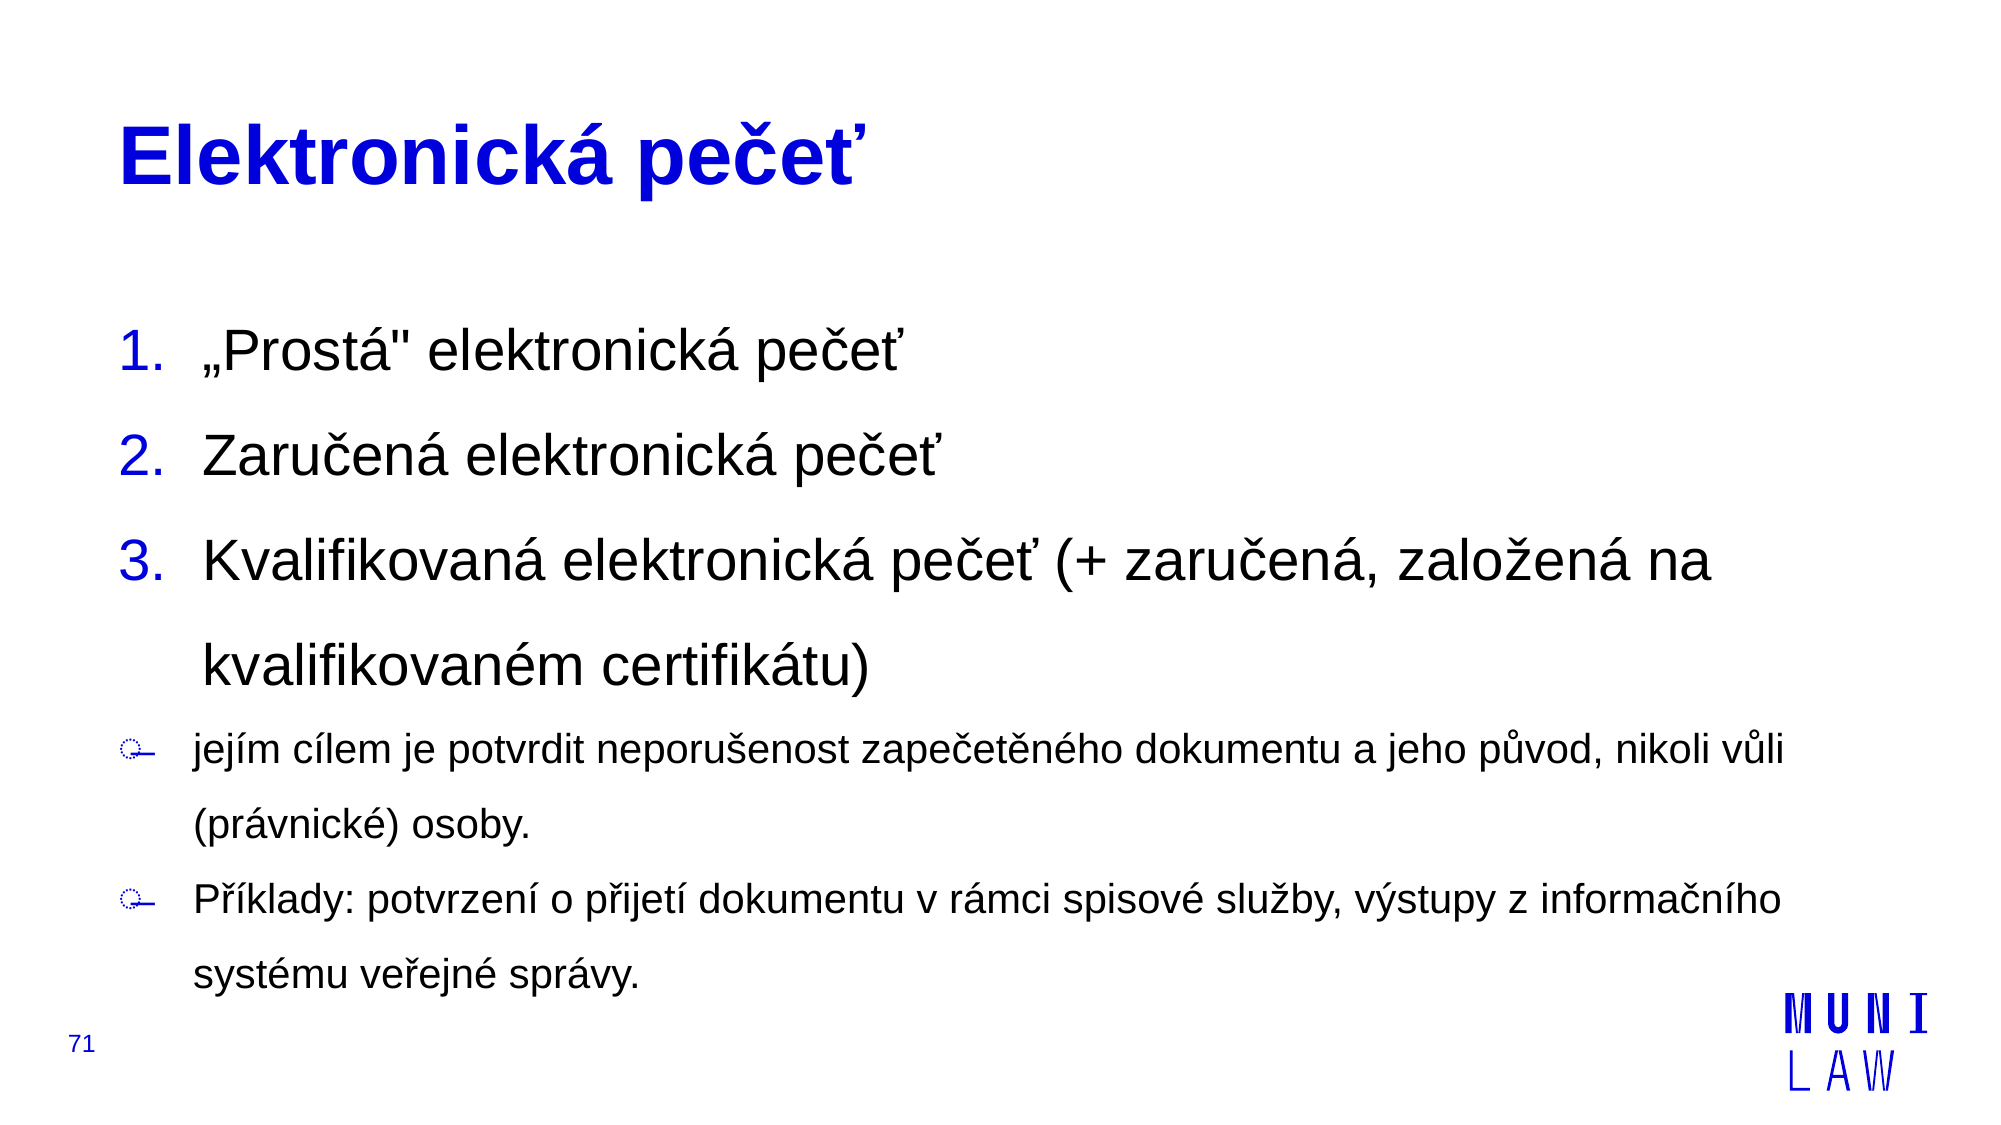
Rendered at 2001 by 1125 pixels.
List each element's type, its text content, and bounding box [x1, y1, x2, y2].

title Elektronická pečeť [118, 118, 1883, 193]
list „Prostá" elektronická pečeť Zaručená elektronická pečeť Kvalifikovaná elektronická pečeť (+ zaručená, založená na kvalifikovaném certifikátu) jejím cílem je potvrdit neporušenost zapečetěného dokumentu a jeho původ, nikoli vůli (právnické) osoby. Příklady: potvrzení o přijetí dokumentu v rámci spisové služby, výstupy z informačního systému veřejné správy. [118, 277, 1883, 957]
slide_number 71 [67, 1021, 110, 1063]
